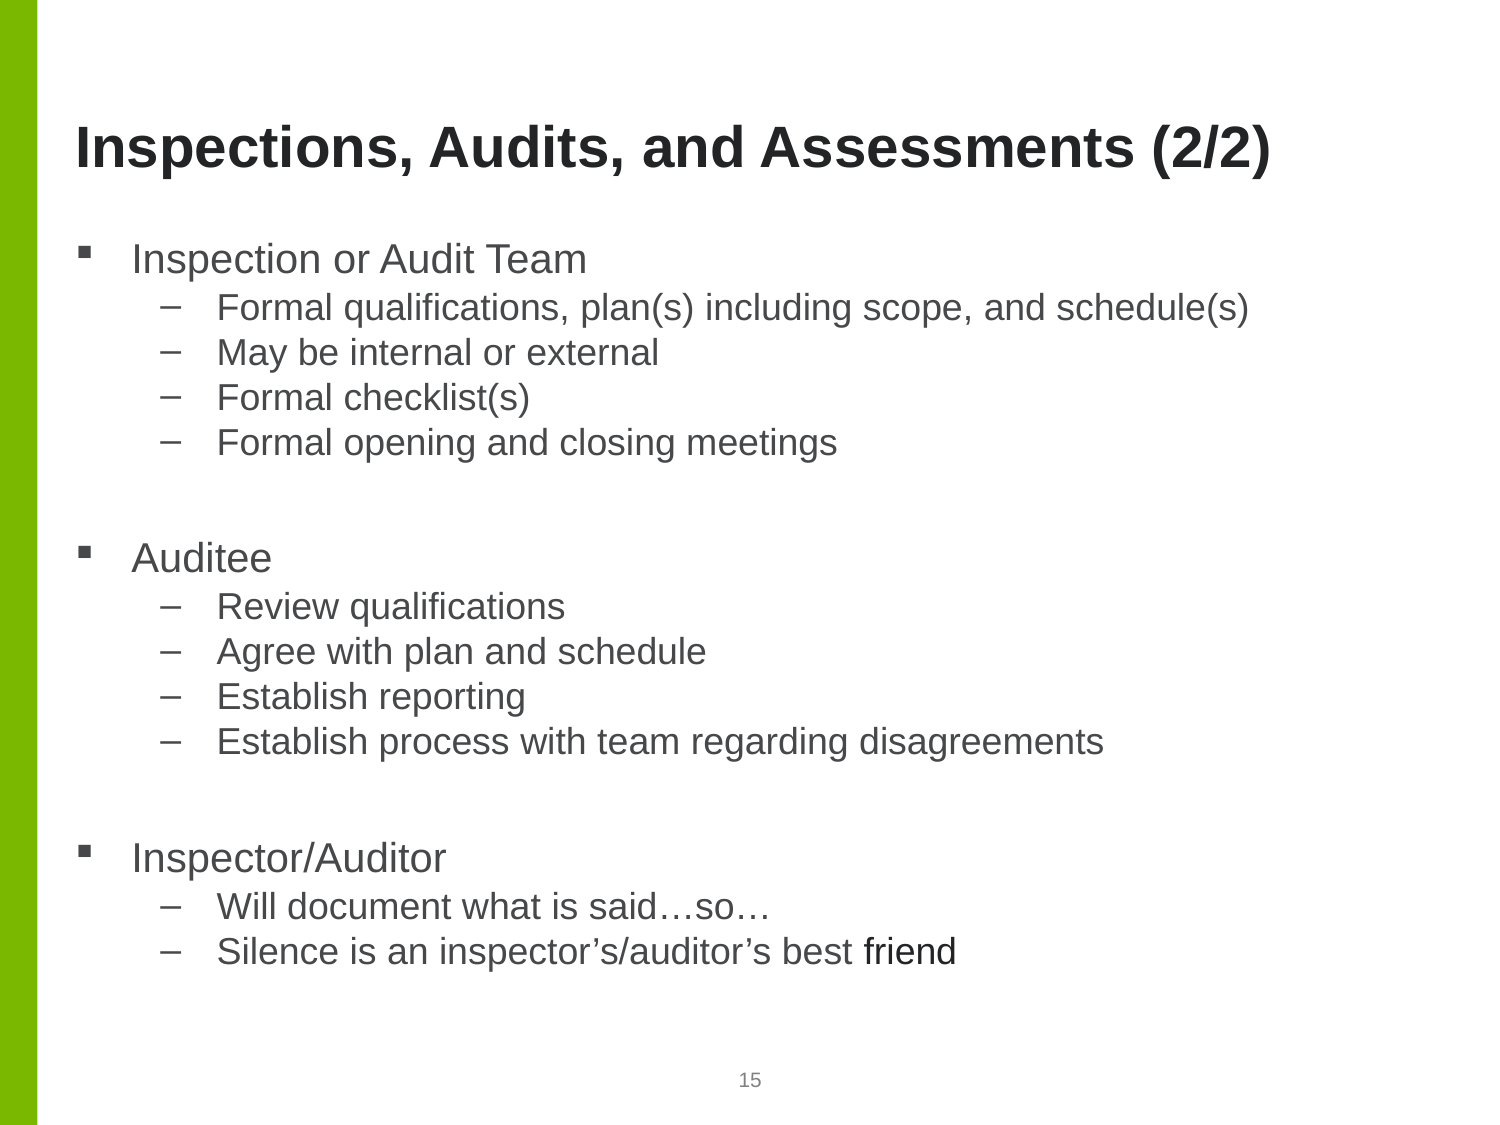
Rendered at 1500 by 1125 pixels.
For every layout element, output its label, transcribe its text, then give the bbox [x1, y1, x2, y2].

slide_number 15 [712, 1061, 788, 1092]
list Inspection or Audit Team Formal qualifications, plan(s) including scope, and schedule(s) May be internal or external Formal checklist(s) Formal opening and closing meetings Auditee Review qualifications Agree with plan and schedule Establish reporting Establish process with team regarding disagreements Inspector/Auditor Will document what is said…so… Silence is an inspector’s/auditor’s best friend [75, 237, 1449, 1025]
title Inspections, Audits, and Assessments (2/2) [75, 45, 1449, 181]
